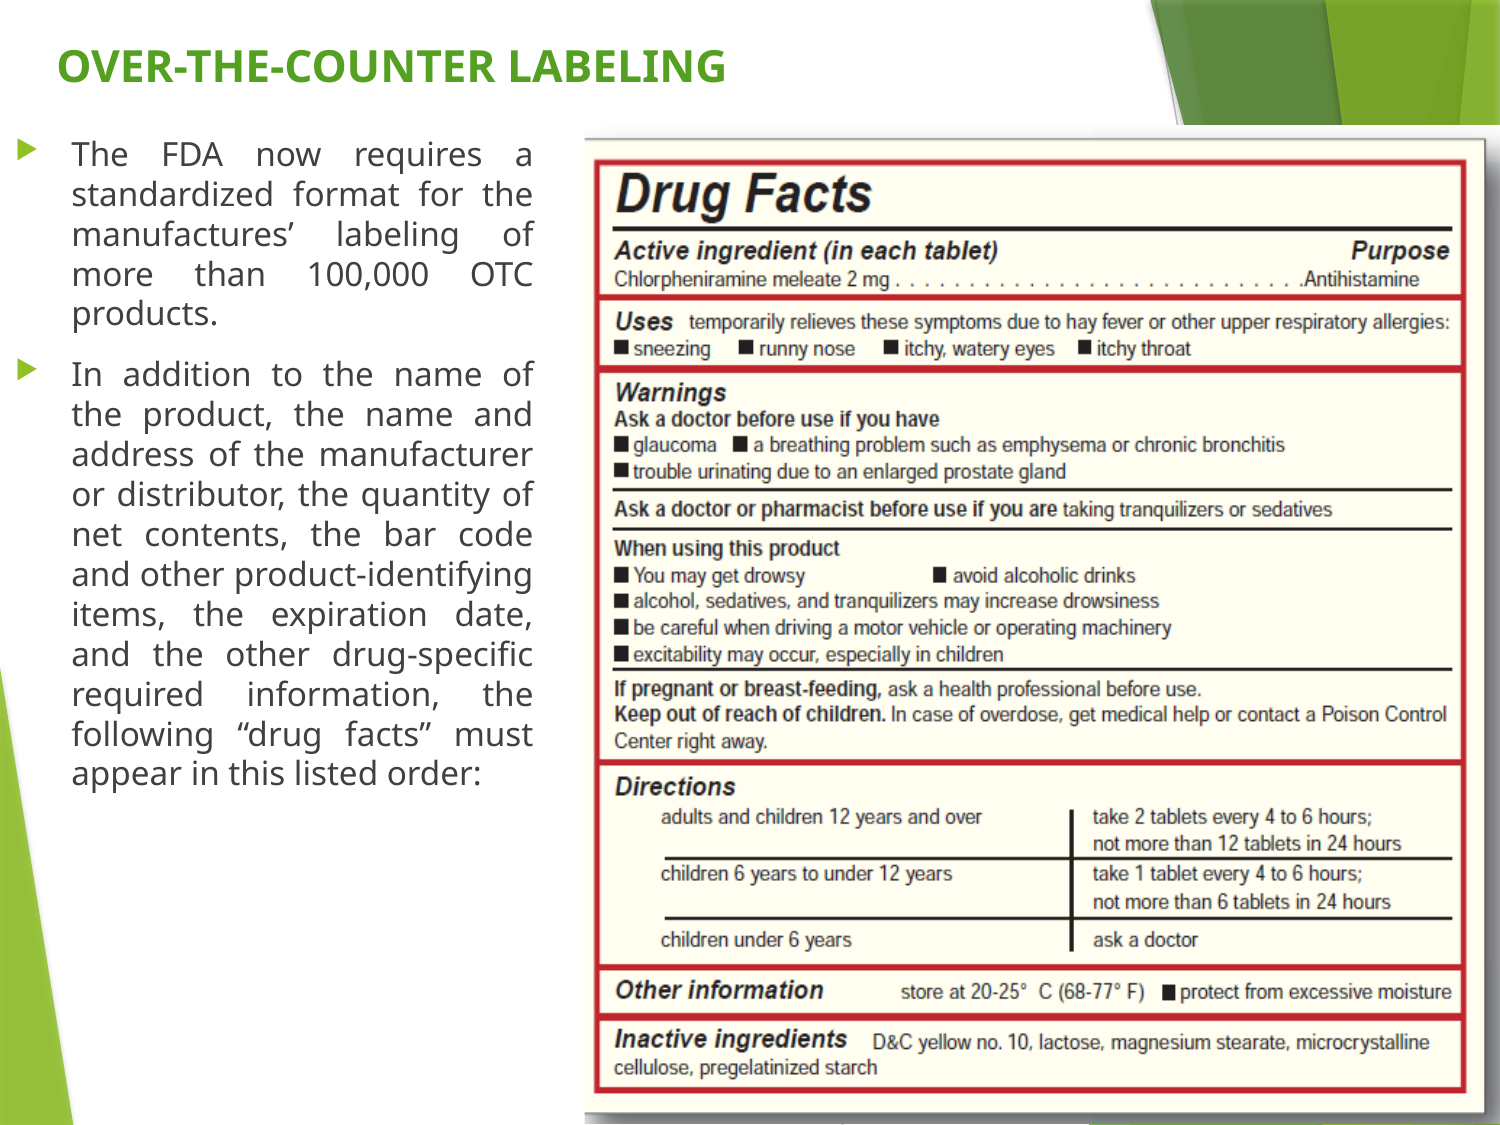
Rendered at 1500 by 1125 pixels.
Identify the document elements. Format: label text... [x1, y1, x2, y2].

picture [584, 124, 1500, 1125]
list The FDA now requires a standardized format for the manufactures’ labeling of more than 100,000 OTC products. In addition to the name of the product, the name and address of the manufacturer or distributor, the quantity of net contents, the bar code and other product-identifying items, the expiration date, and the other drug-specific required information, the following “drug facts” must appear in this listed order: [0, 125, 550, 1094]
title OVER-THE-COUNTER LABELING [41, 30, 1317, 100]
